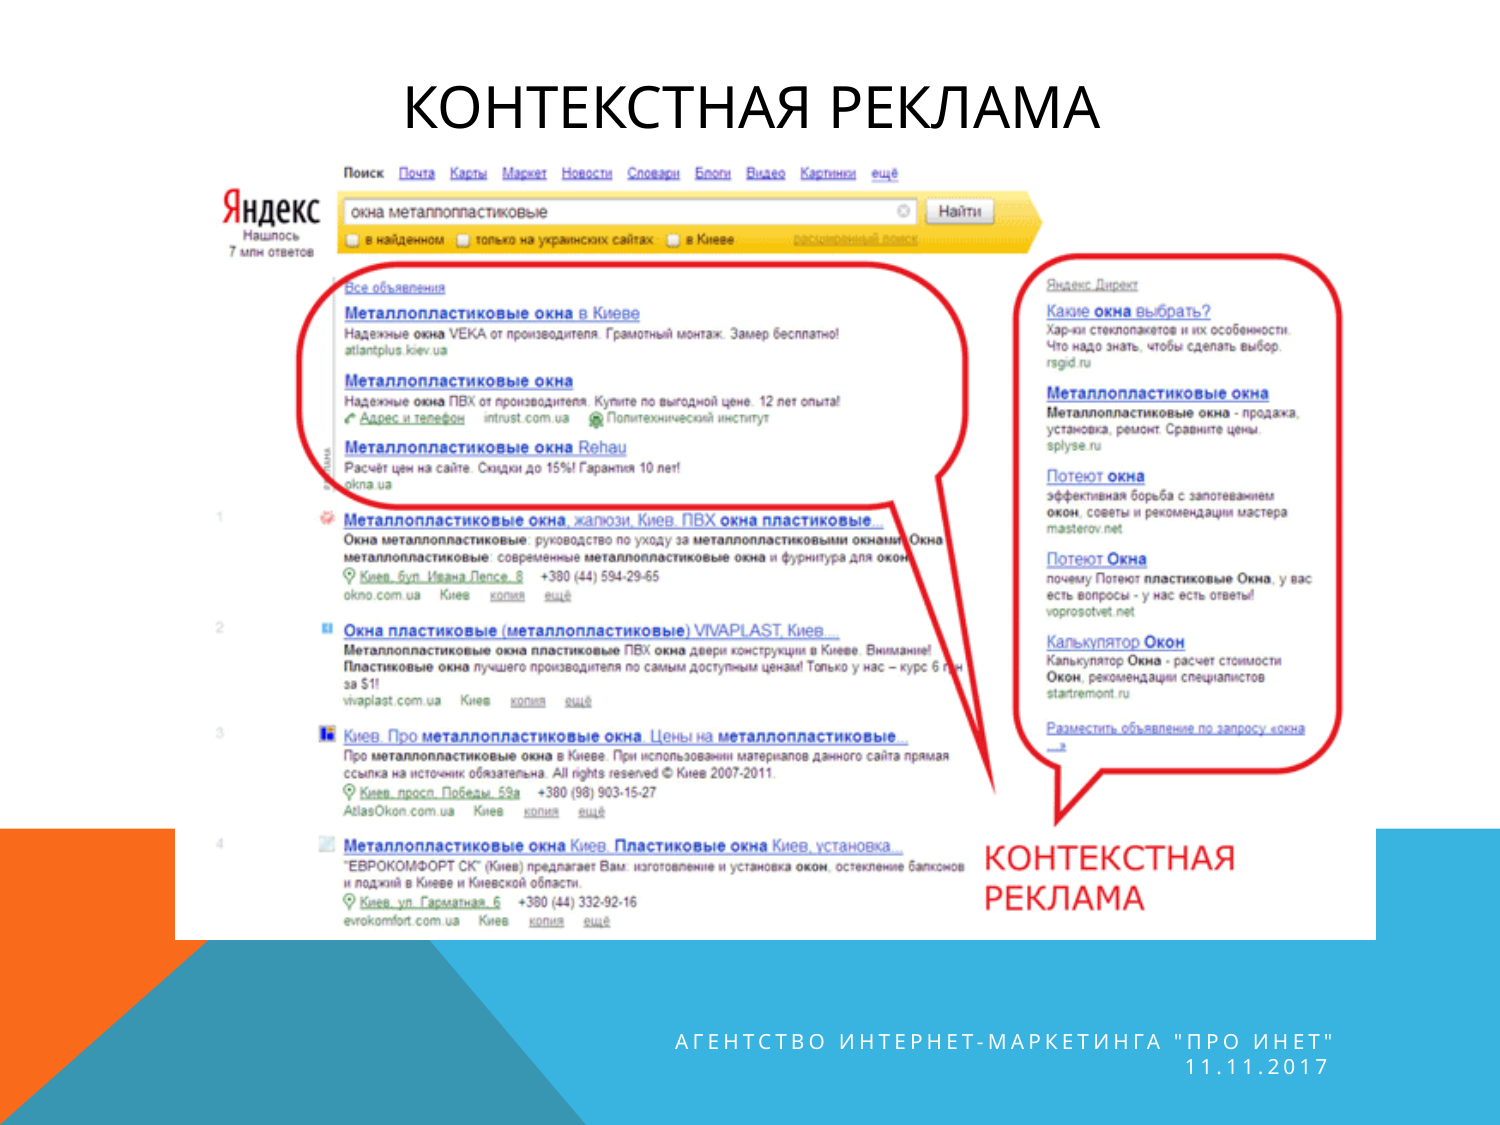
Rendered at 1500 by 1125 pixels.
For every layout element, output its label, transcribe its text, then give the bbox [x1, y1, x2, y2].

footer Агентство интернет-маркетинга "Про Инет" 11.11.2017 [577, 1030, 1353, 1076]
title Контекстная реклама [134, 59, 1369, 150]
picture [175, 136, 1377, 941]
